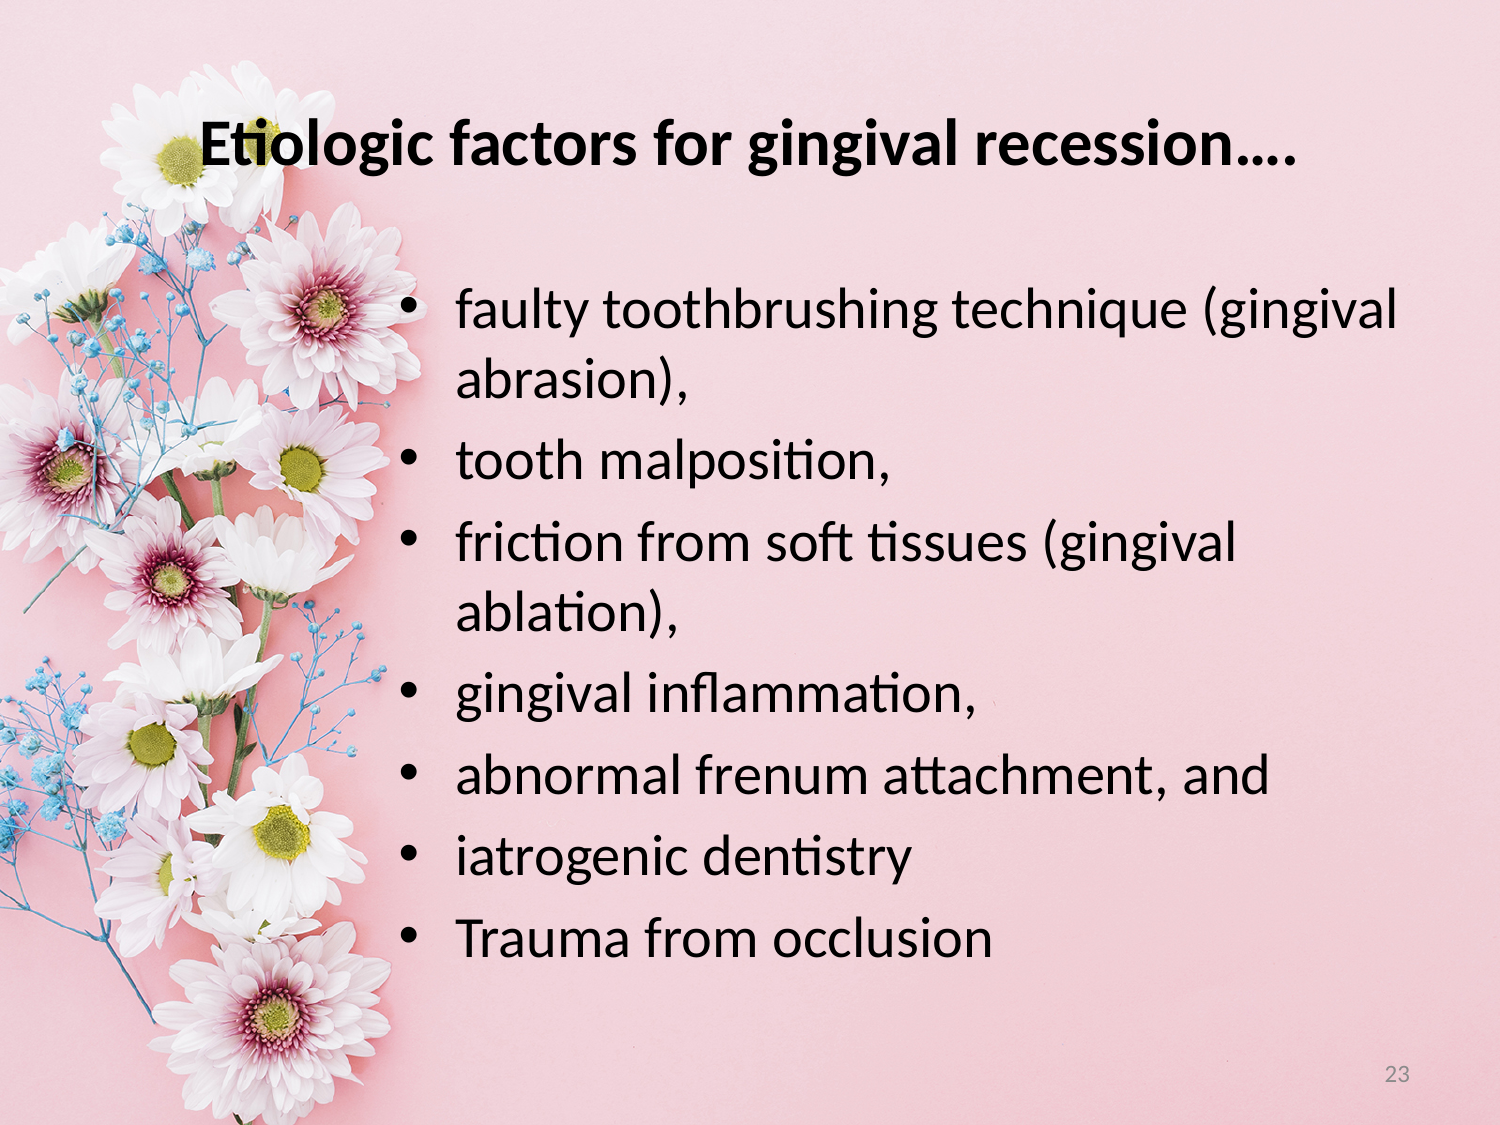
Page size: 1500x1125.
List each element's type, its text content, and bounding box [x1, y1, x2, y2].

slide_number 23 [1074, 1042, 1425, 1103]
list faulty toothbrushing technique (gingival abrasion), tooth malposition, friction from soft tissues (gingival ablation), gingival inflammation, abnormal frenum attachment, and iatrogenic dentistry Trauma from occlusion [383, 262, 1425, 1005]
title Etiologic factors for gingival recession…. [75, 45, 1425, 233]
picture [0, 0, 1500, 1125]
